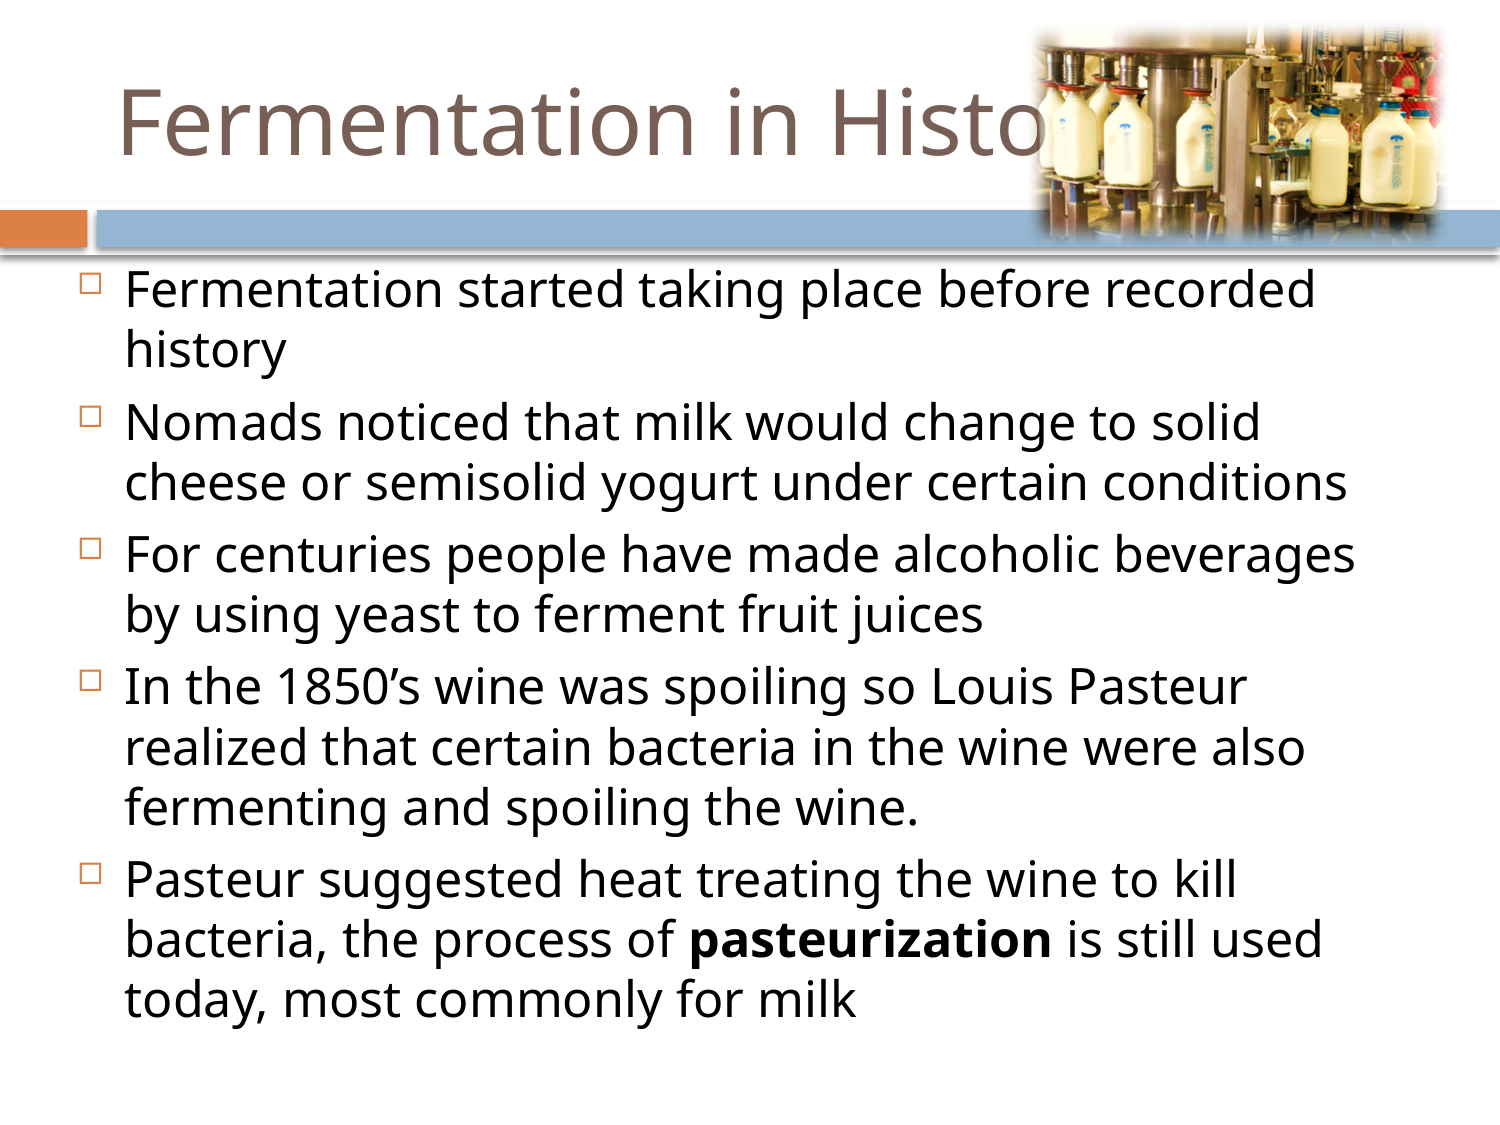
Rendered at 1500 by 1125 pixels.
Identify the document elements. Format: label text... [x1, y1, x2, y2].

list Fermentation started taking place before recorded history Nomads noticed that milk would change to solid cheese or semisolid yogurt under certain conditions For centuries people have made alcoholic beverages by using yeast to ferment fruit juices In the 1850’s wine was spoiling so Louis Pasteur realized that certain bacteria in the wine were also fermenting and spoiling the wine. Pasteur suggested heat treating the wine to kill bacteria, the process of pasteurization is still used today, most commonly for milk [62, 250, 1438, 1050]
picture [1024, 19, 1451, 251]
title Fermentation in History [100, 37, 1018, 200]
